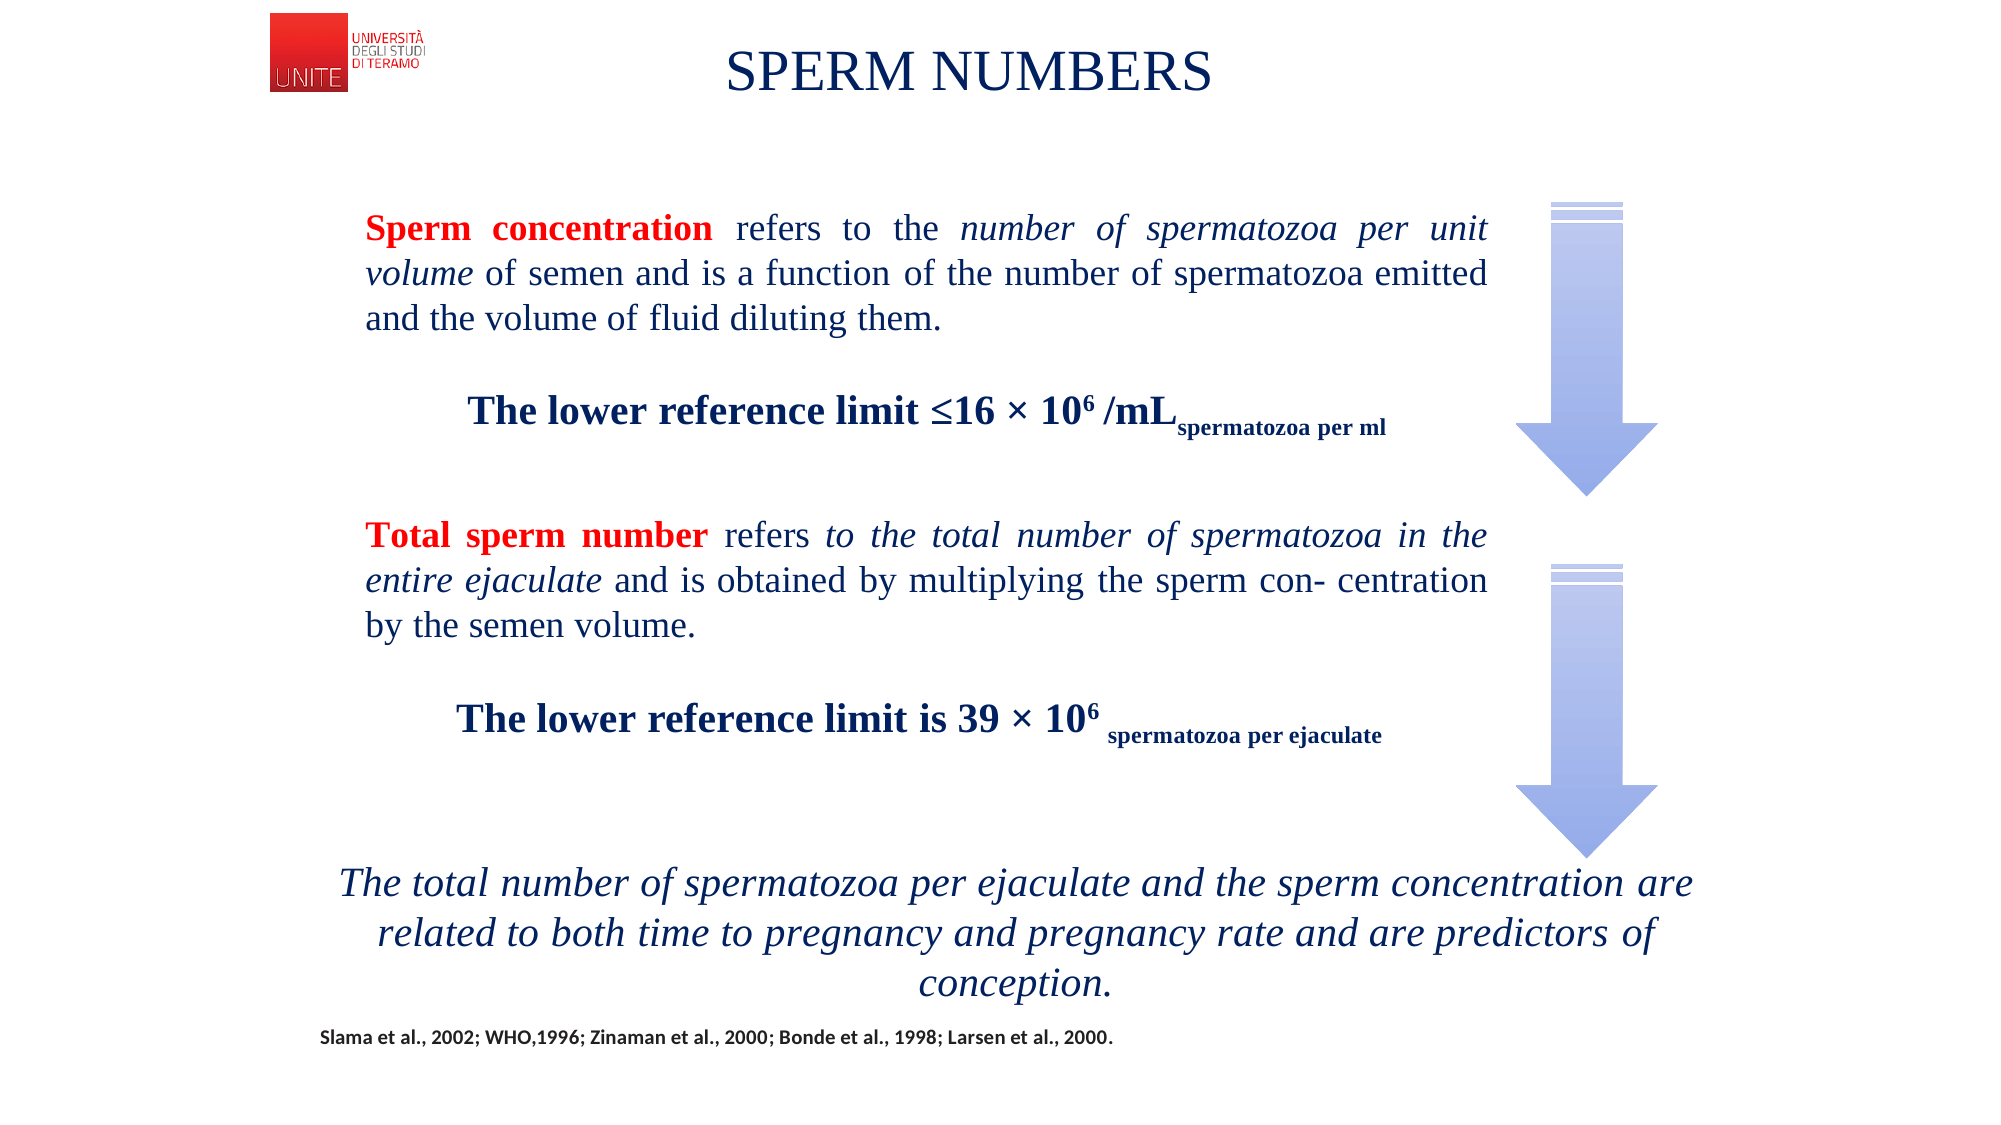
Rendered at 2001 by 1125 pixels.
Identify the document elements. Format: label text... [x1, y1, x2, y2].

text_box Sperm concentration refers to the number of spermatozoa per unit volume of semen and is a function of the number of spermatozoa emitted and the volume of fluid diluting them. The lower reference limit ≤16 × 106 /mLspermatozoa per ml Total sperm number refers to the total number of spermatozoa in the entire ejaculate and is obtained by multiplying the sperm con- centration by the semen volume. The lower reference limit is 39 × 106 spermatozoa per ejaculate [347, 157, 1521, 321]
text_box [1513, 222, 1660, 499]
text_box [1550, 201, 1623, 207]
text_box [1550, 563, 1623, 569]
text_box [303, 858, 1718, 1083]
text_box [1550, 572, 1623, 582]
text_box [1550, 210, 1623, 221]
picture [267, 10, 428, 93]
text_box Sperm numbers [707, 67, 1231, 110]
text_box [1513, 584, 1660, 858]
